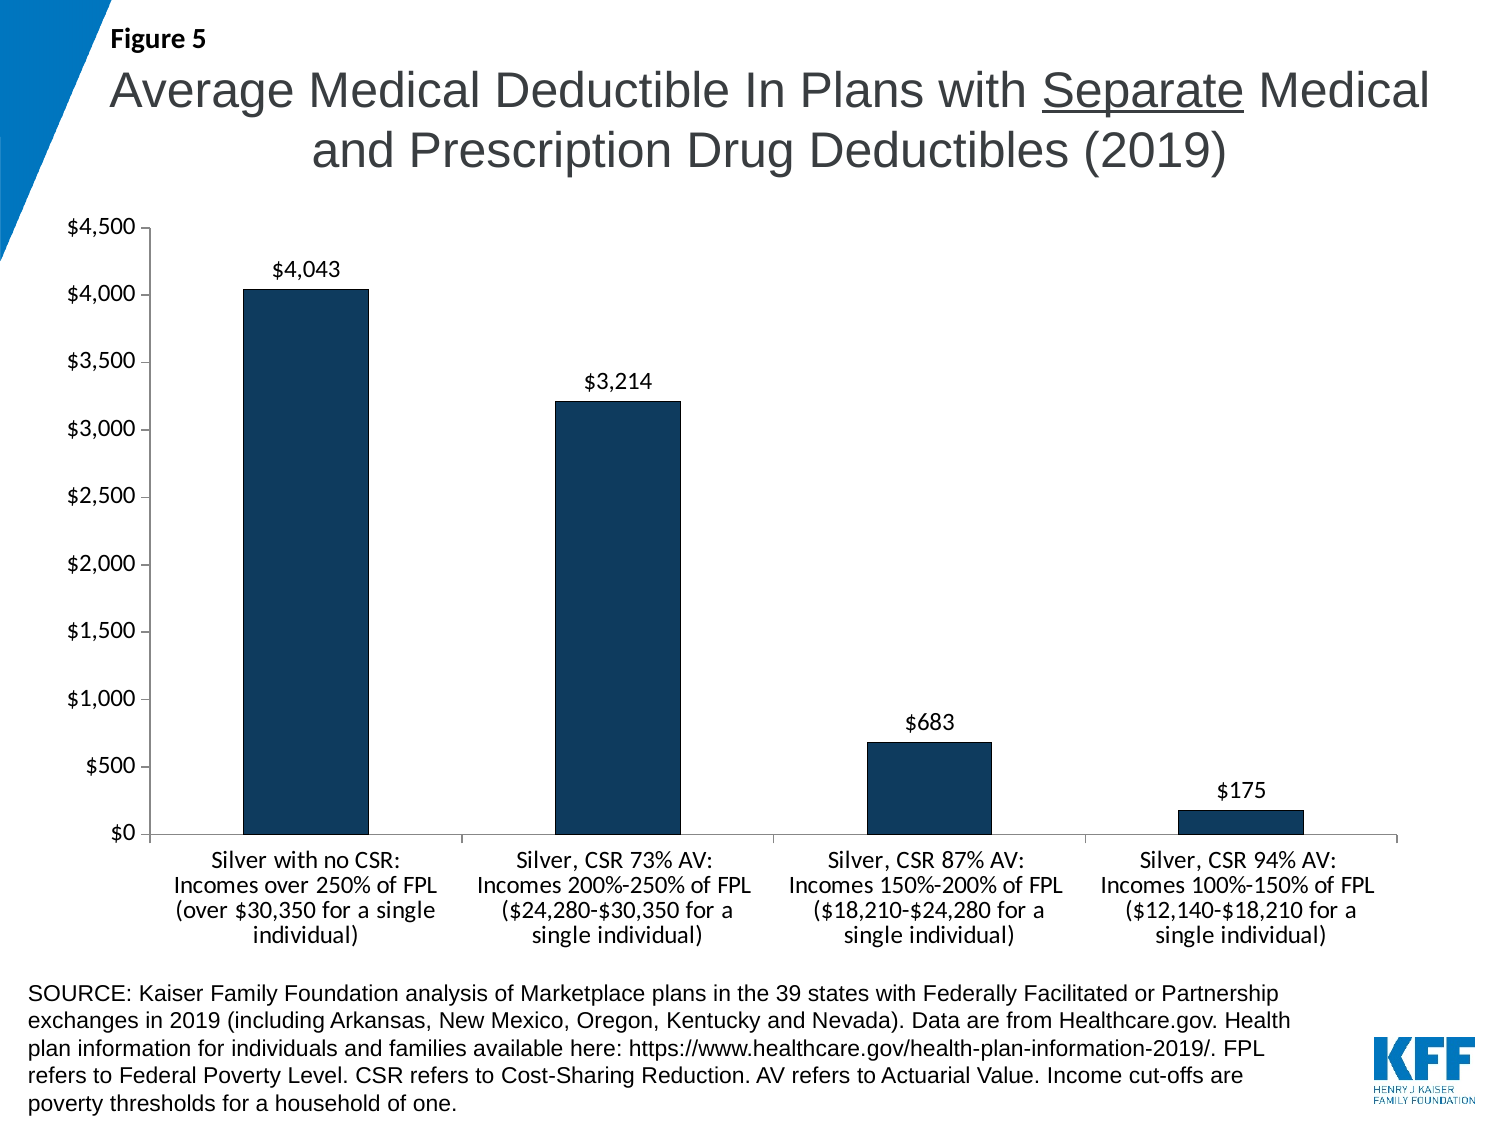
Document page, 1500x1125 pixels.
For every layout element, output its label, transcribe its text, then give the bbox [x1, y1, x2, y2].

picture [0, 0, 191, 367]
text_box Figure 5 [27, 12, 290, 63]
picture [1374, 1037, 1475, 1104]
chart [38, 199, 1426, 966]
title Average Medical Deductible In Plans with Separate Medical and Prescription Drug Deductibles (2019) [54, 50, 1485, 200]
